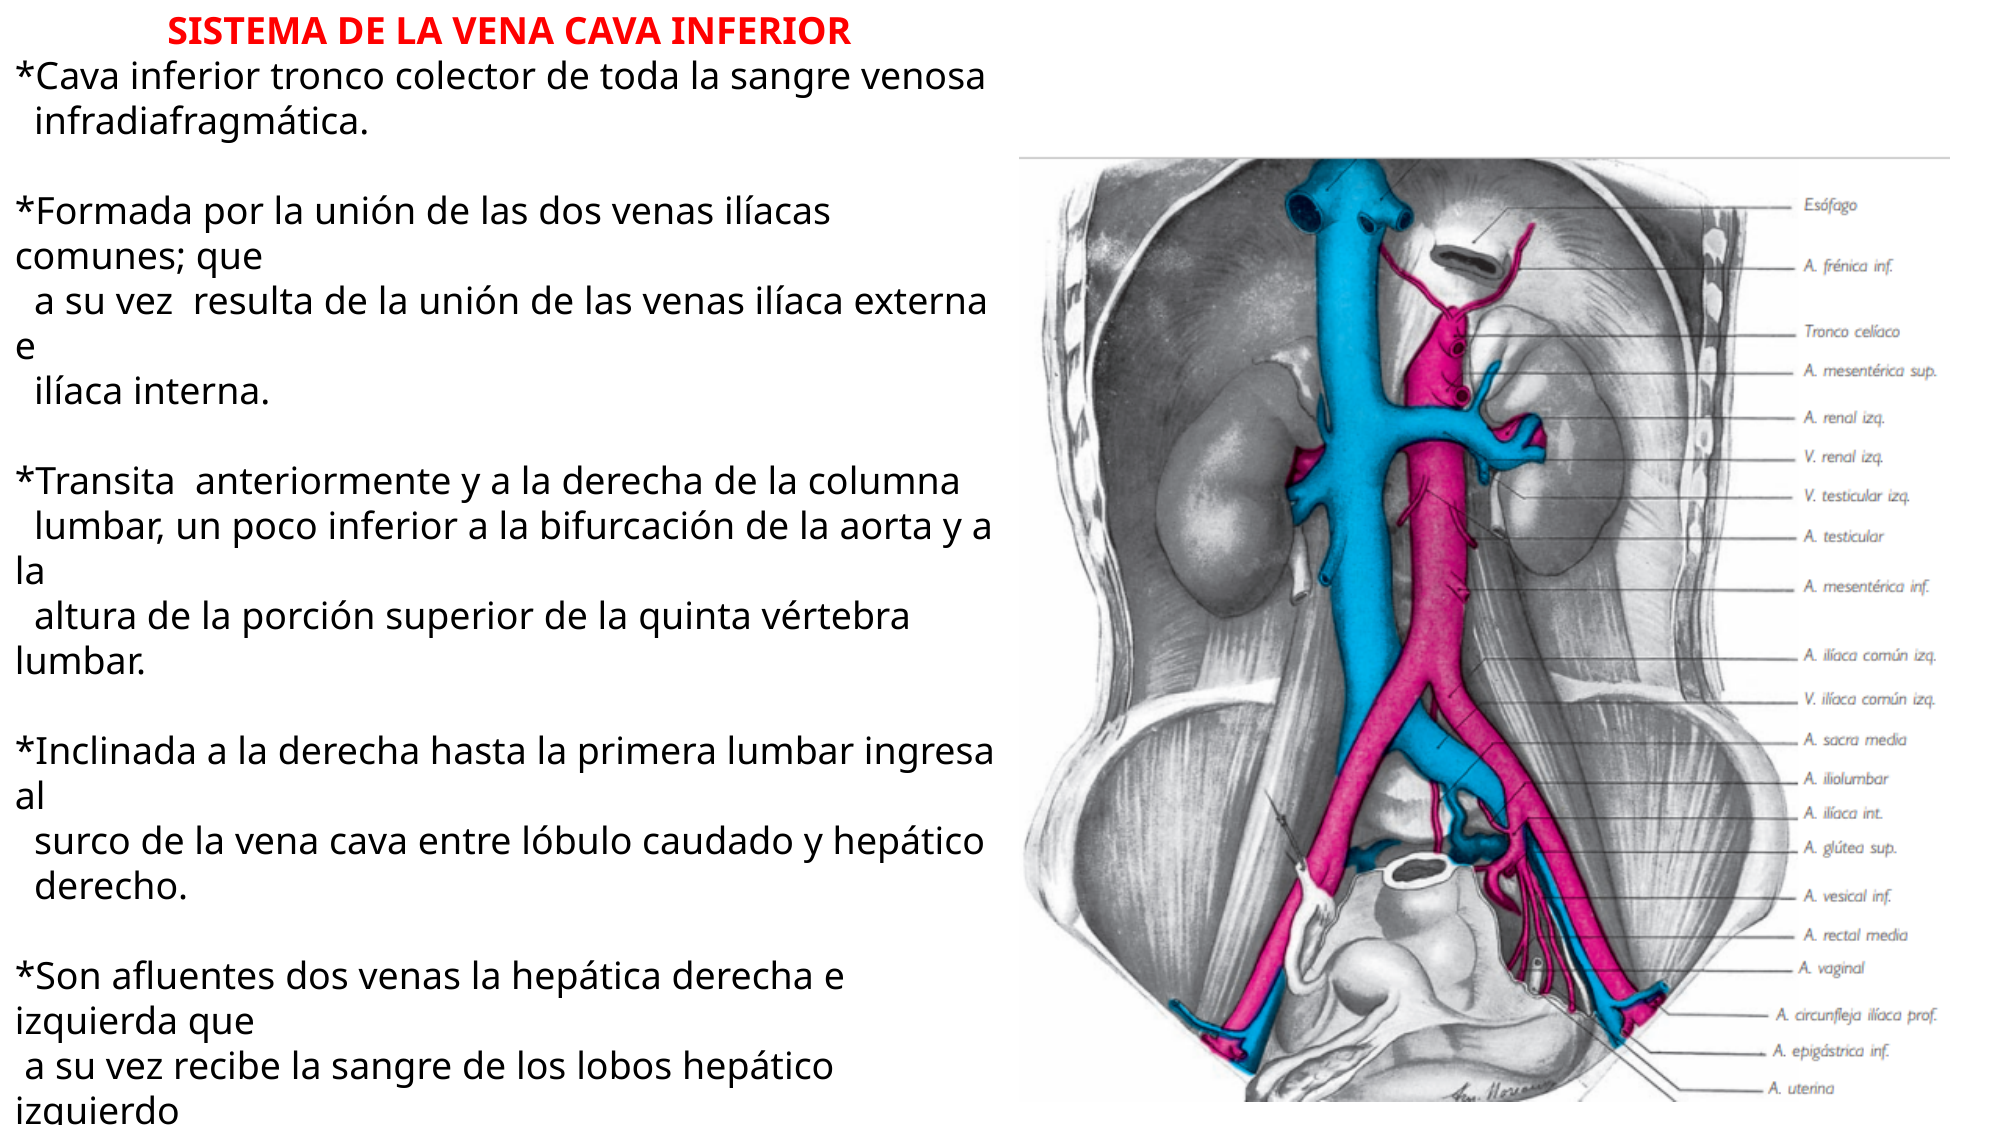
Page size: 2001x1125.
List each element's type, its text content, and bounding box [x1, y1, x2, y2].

text_box SISTEMA DE LA VENA CAVA INFERIOR *Cava inferior tronco colector de toda la sangre venosa infradiafragmática. *Formada por la unión de las dos venas ilíacas comunes; que a su vez resulta de la unión de las venas ilíaca externa e ilíaca interna. *Transita anteriormente y a la derecha de la columna lumbar, un poco inferior a la bifurcación de la aorta y a la altura de la porción superior de la quinta vértebra lumbar. *Inclinada a la derecha hasta la primera lumbar ingresa al surco de la vena cava entre lóbulo caudado y hepático derecho. *Son afluentes dos venas la hepática derecha e izquierda que a su vez recibe la sangre de los lobos hepático izquierdo cuadrado y caudado. [0, 0, 1020, 1125]
picture [1018, 155, 1950, 1103]
